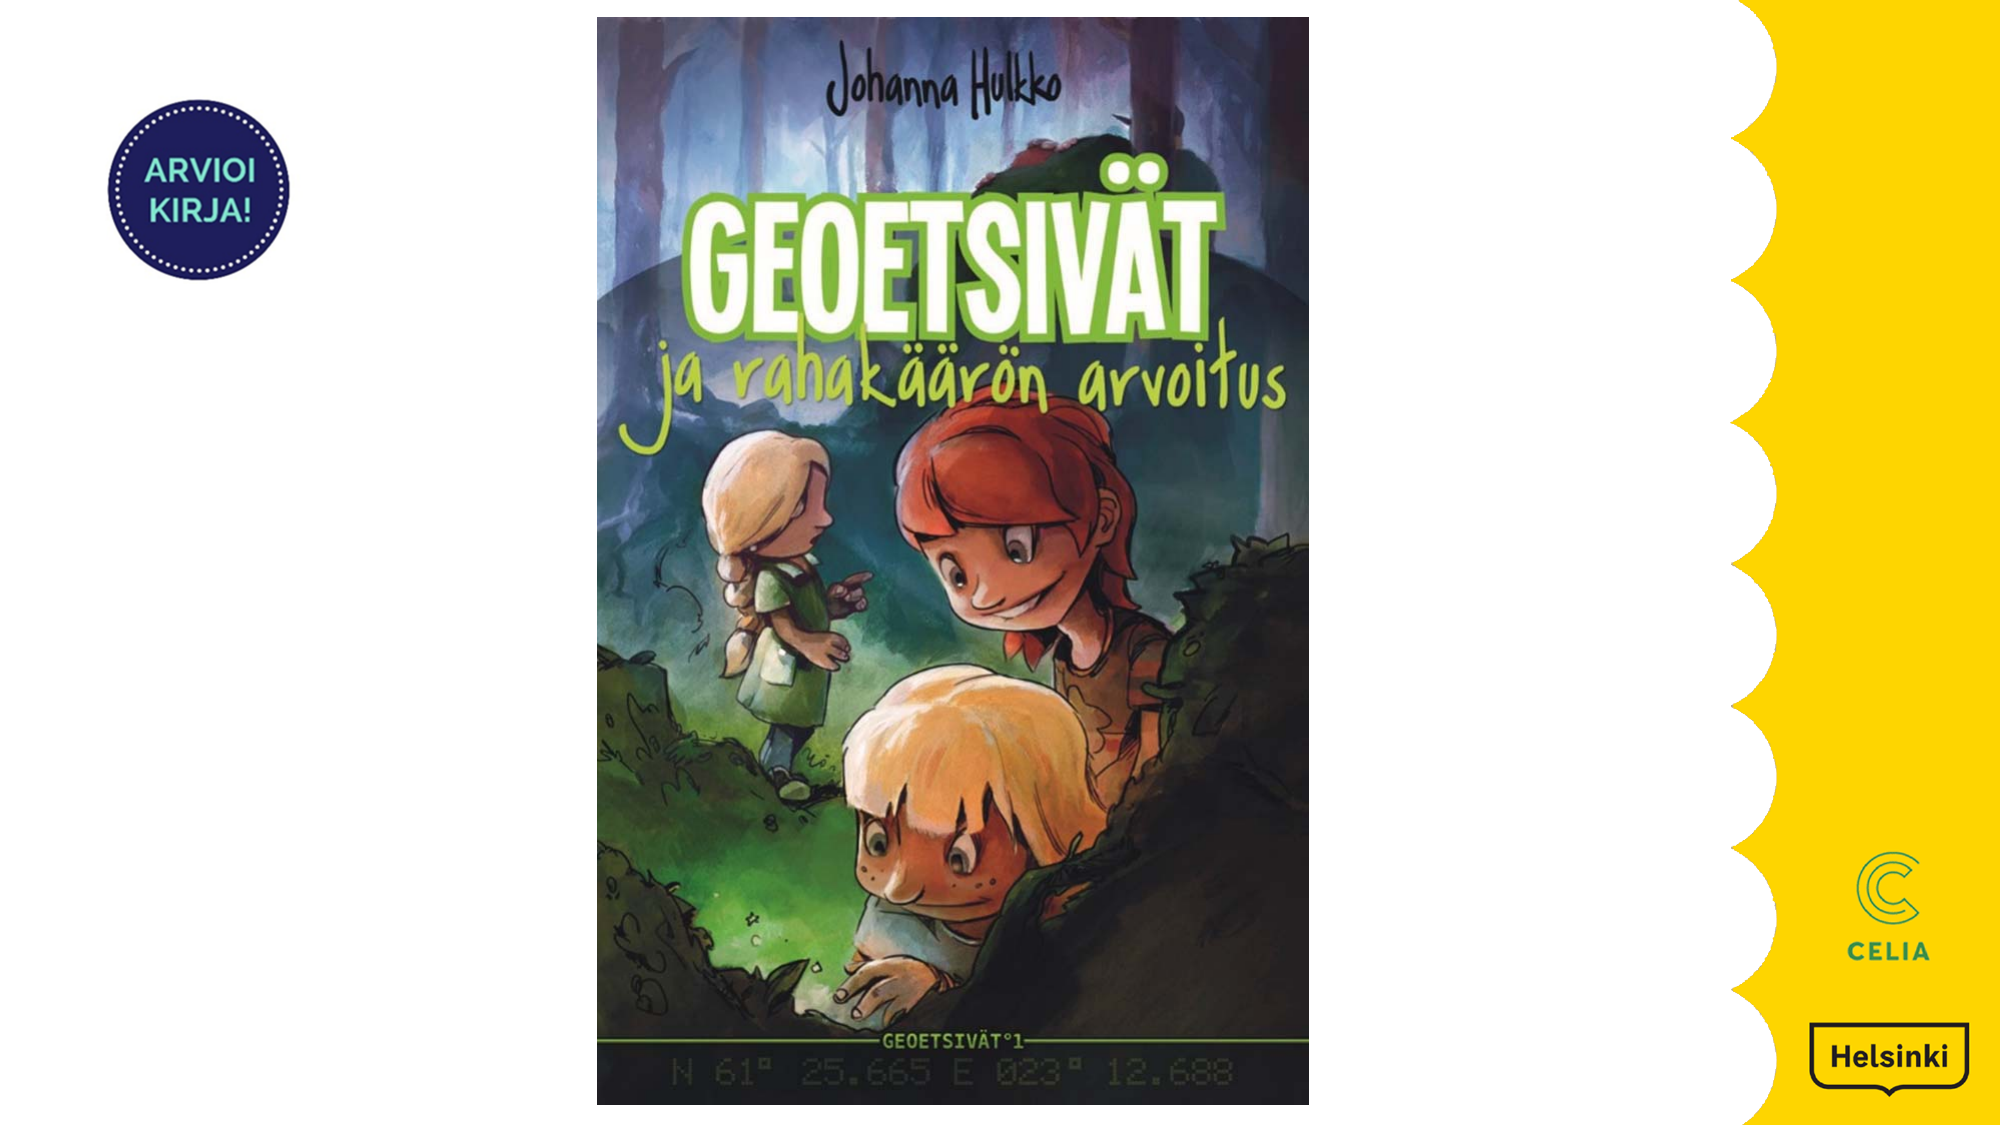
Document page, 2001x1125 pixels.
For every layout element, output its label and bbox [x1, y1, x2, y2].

picture [93, 83, 313, 284]
picture [597, 17, 1309, 1105]
picture [1700, 0, 2000, 1125]
